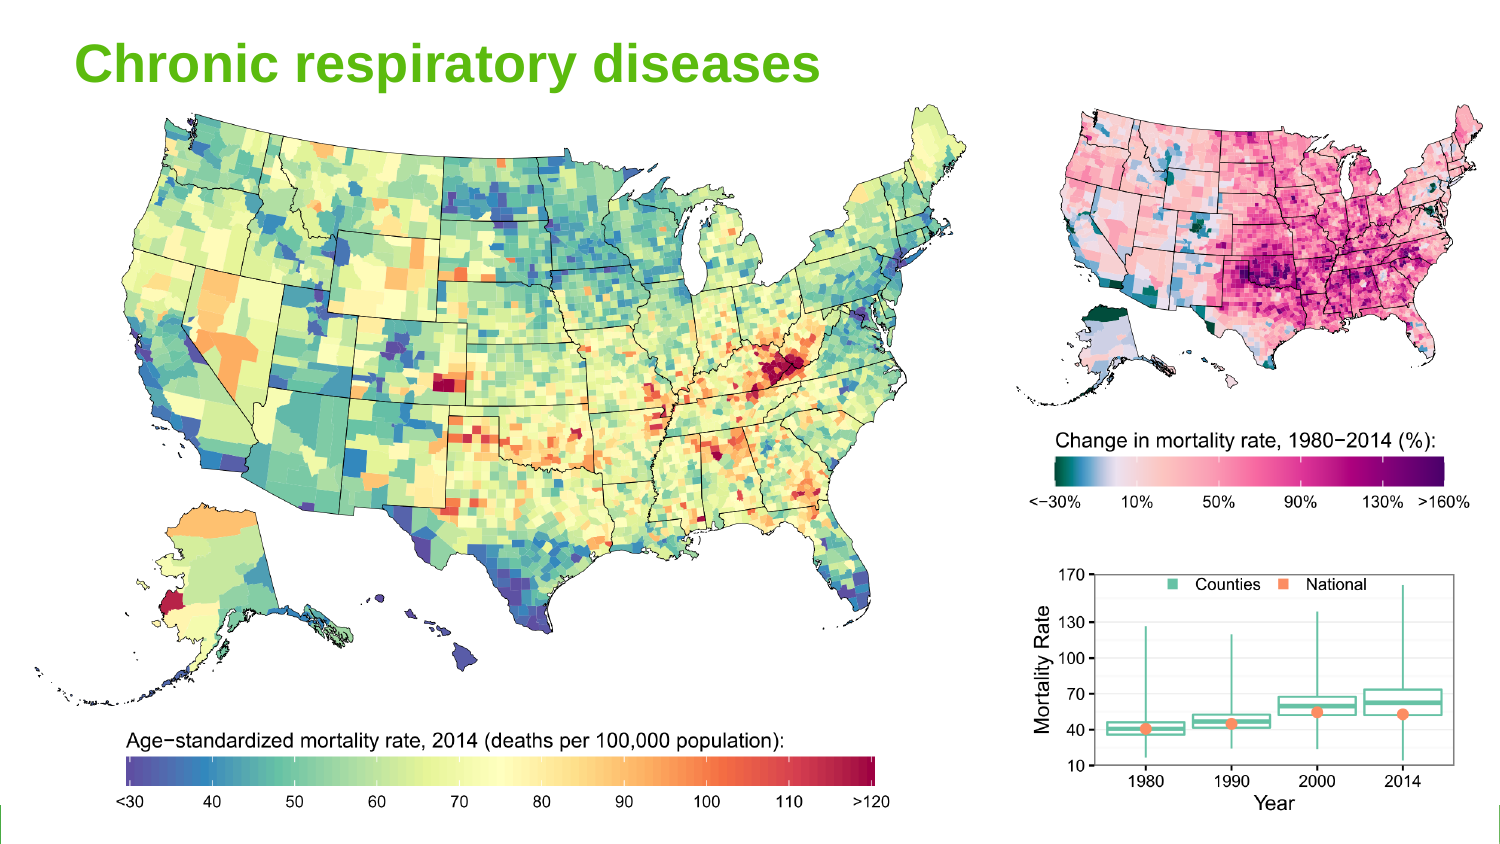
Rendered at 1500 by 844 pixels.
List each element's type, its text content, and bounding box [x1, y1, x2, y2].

picture [0, 94, 1500, 844]
title Chronic respiratory diseases [59, 20, 1404, 93]
